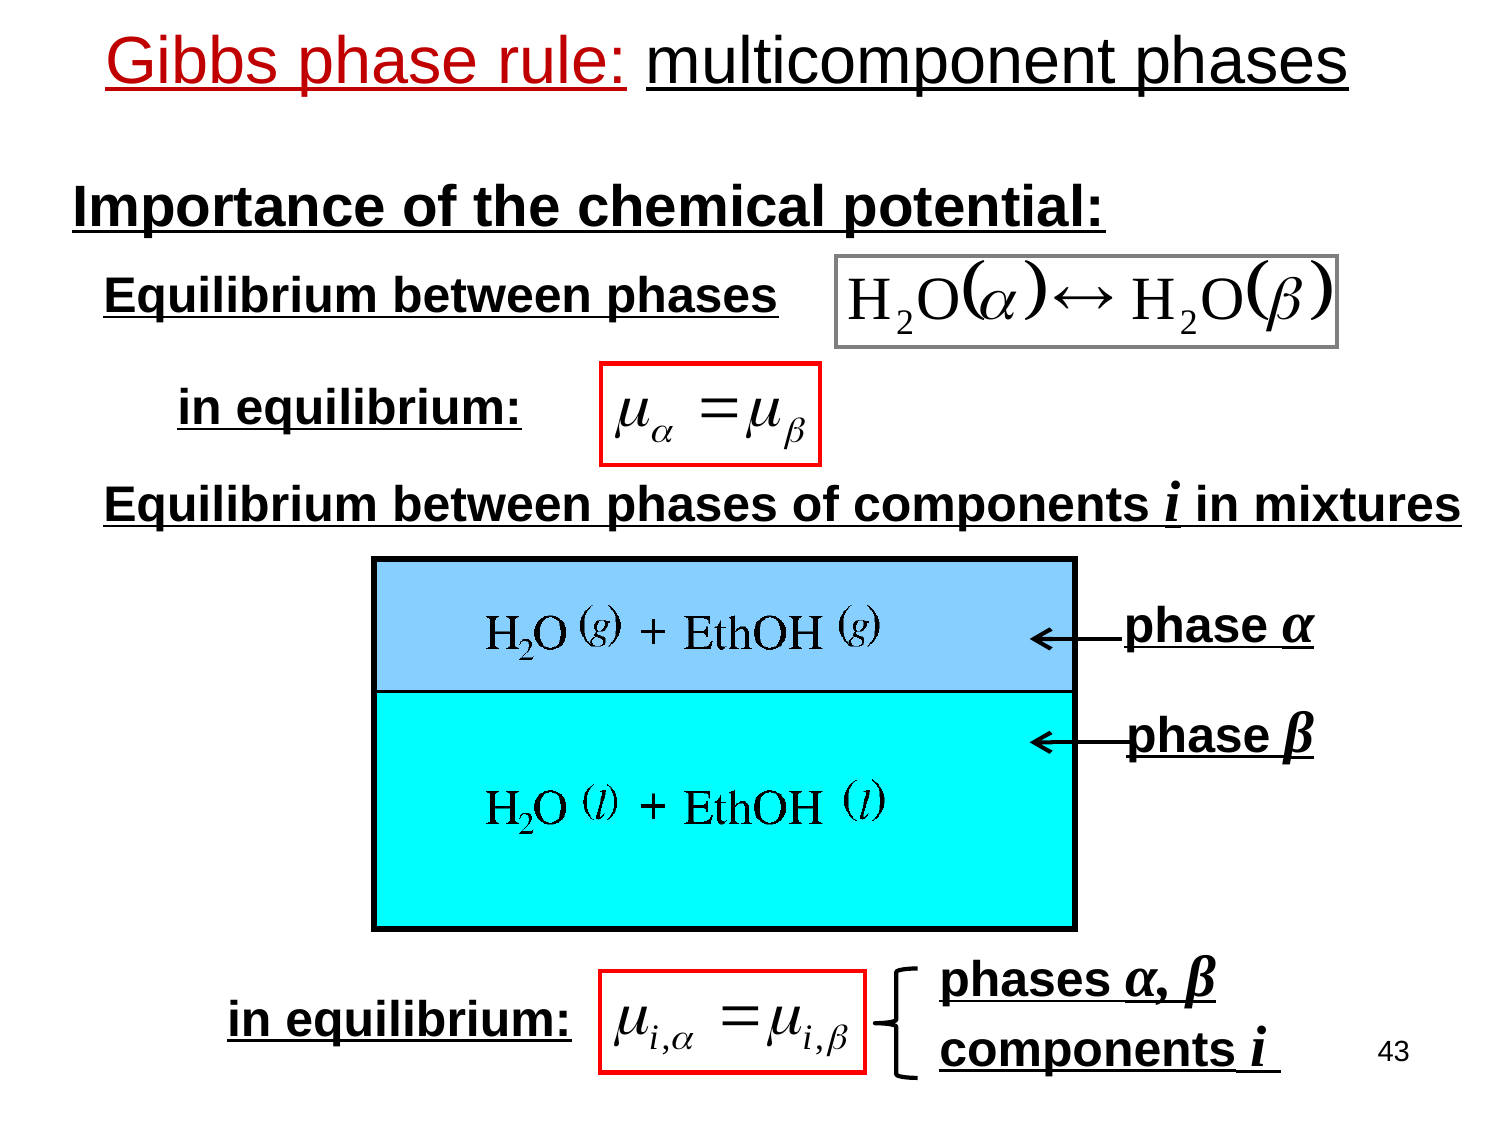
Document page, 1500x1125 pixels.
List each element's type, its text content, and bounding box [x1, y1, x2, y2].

text_box Importance of the chemical potential: [57, 160, 1121, 246]
picture [368, 553, 1081, 935]
text_box phase α [1109, 576, 1330, 662]
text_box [838, 257, 1336, 346]
text_box [874, 967, 918, 1079]
text_box phase β [1111, 686, 1330, 772]
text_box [601, 972, 864, 1071]
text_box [603, 365, 819, 463]
text_box Equilibrium between phases of components i in mixtures [88, 456, 1478, 541]
text_box phases α, β components i [924, 930, 1297, 1086]
text_box Equilibrium between phases [88, 255, 821, 330]
text_box in equilibrium: [162, 367, 576, 443]
text_box in equilibrium: [212, 978, 588, 1054]
slide_number 43 [1074, 1024, 1425, 1103]
text_box Gibbs phase rule: multicomponent phases [74, 24, 1380, 113]
